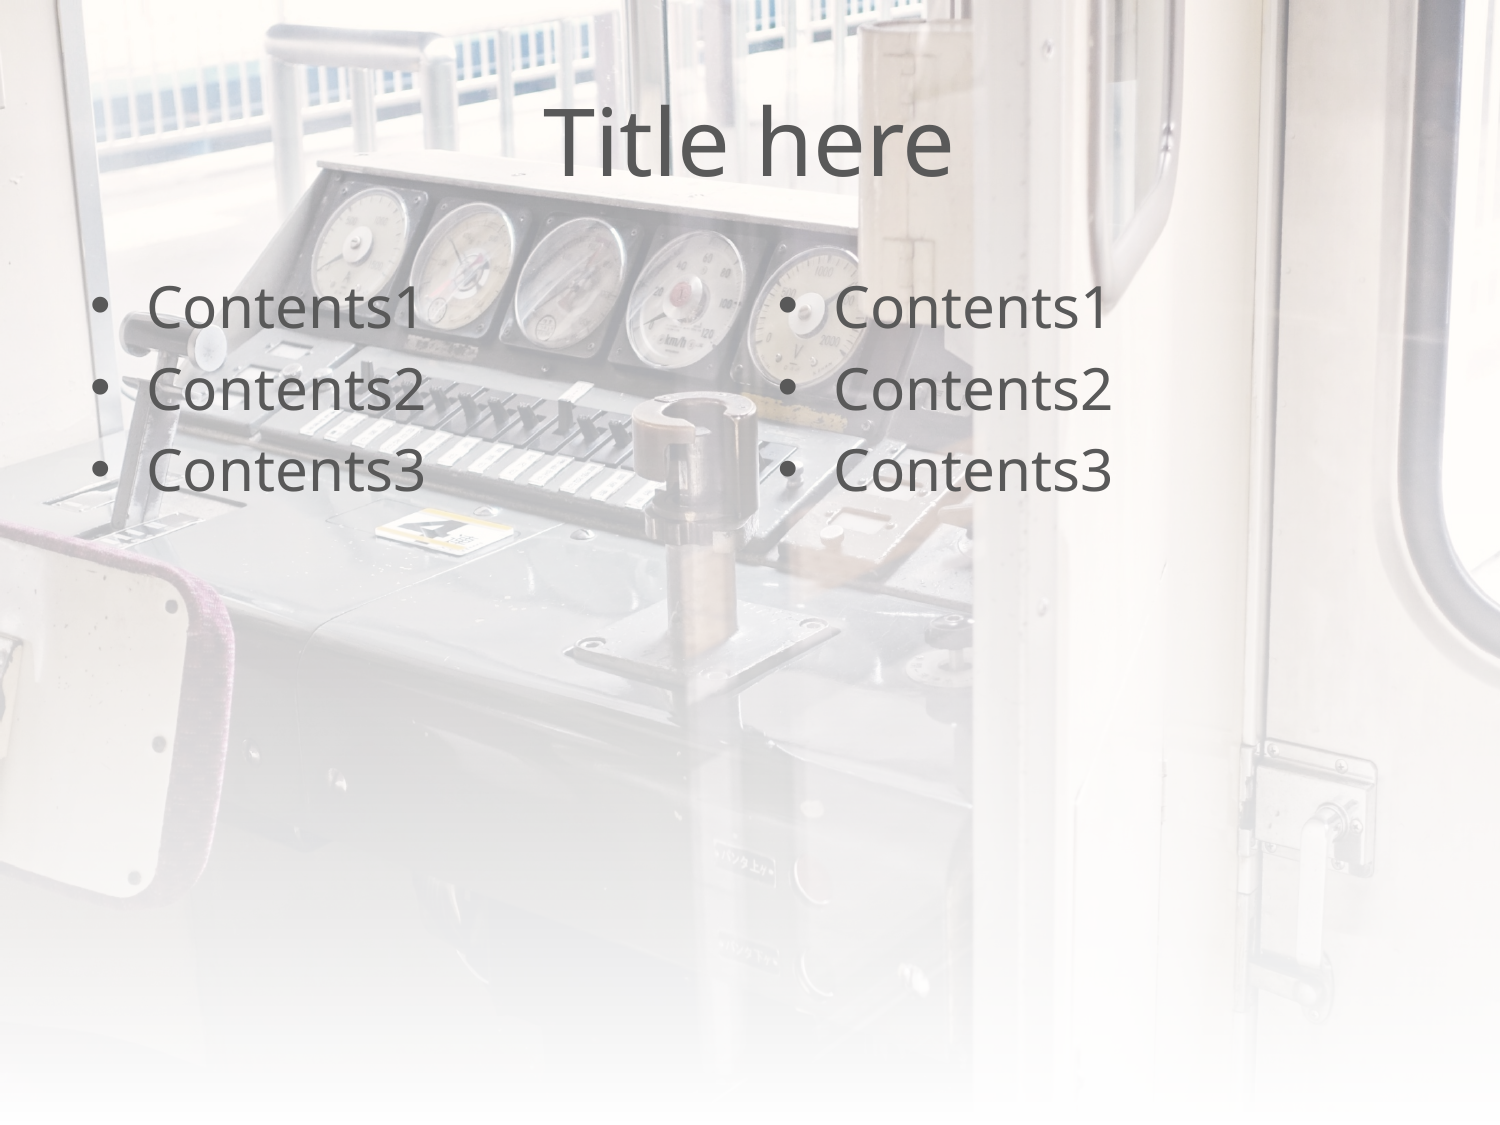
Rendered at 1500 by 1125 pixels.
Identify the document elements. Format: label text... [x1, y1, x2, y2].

list Contents1 Contents2 Contents3 [75, 262, 738, 1005]
title Title here [75, 45, 1425, 233]
list Contents1 Contents2 Contents3 [762, 262, 1425, 1005]
text_box [0, 0, 1500, 1125]
